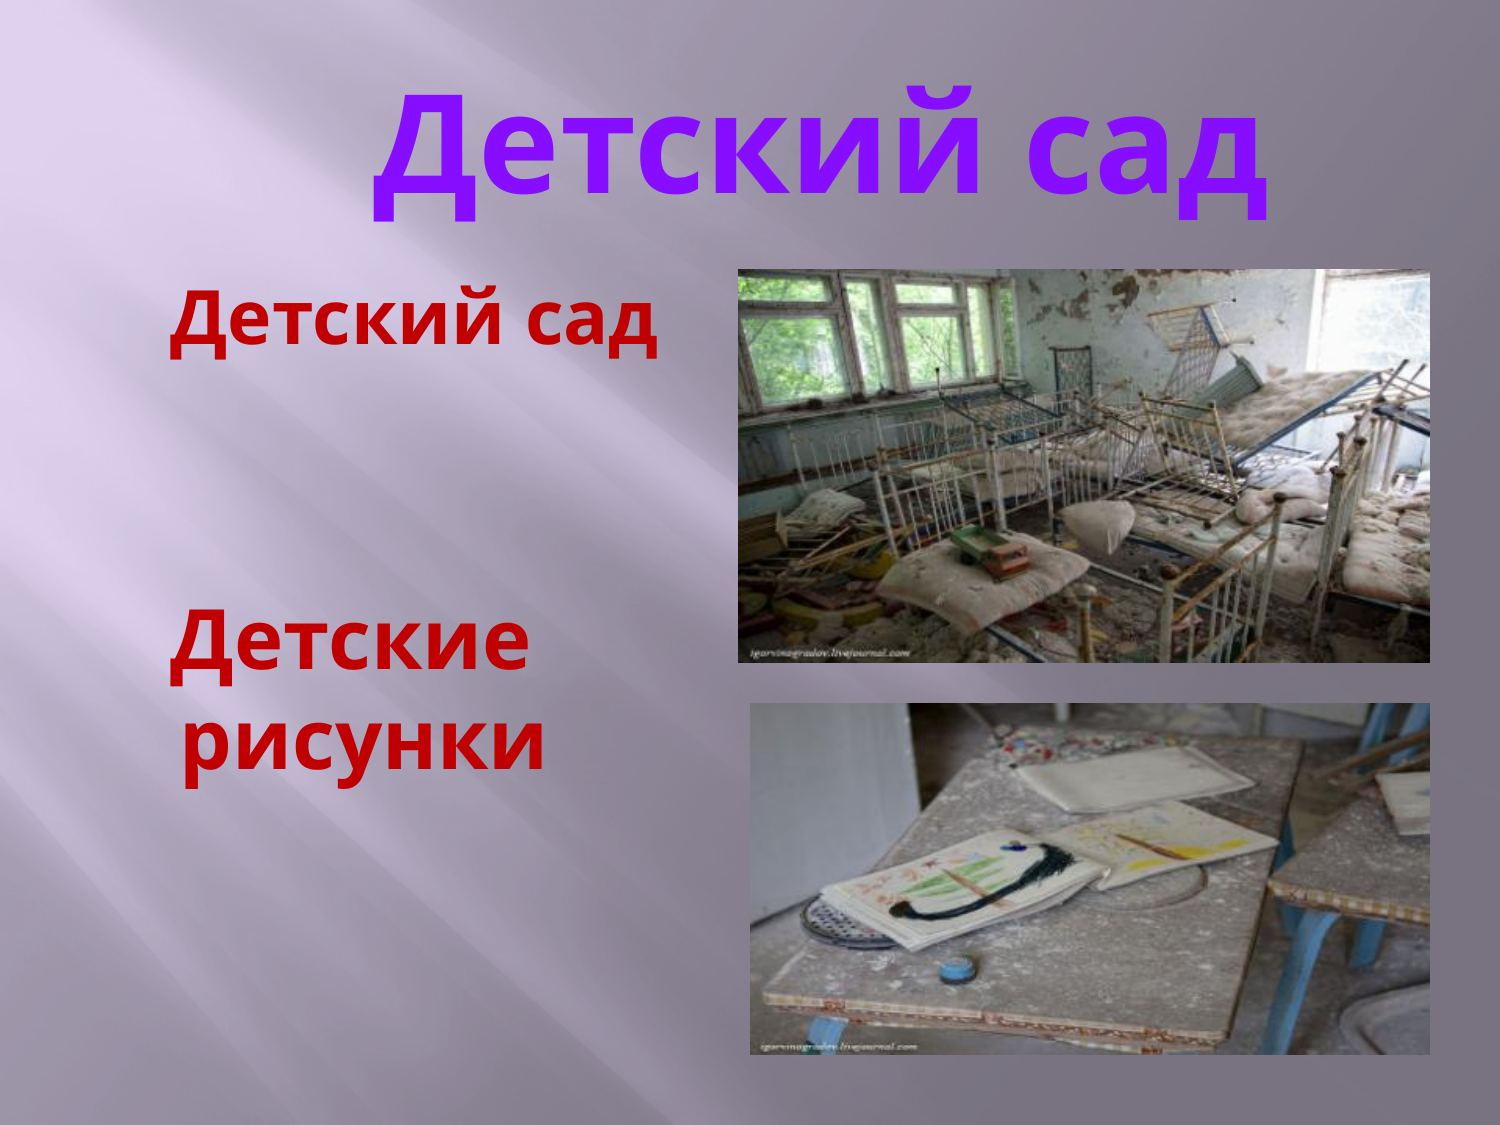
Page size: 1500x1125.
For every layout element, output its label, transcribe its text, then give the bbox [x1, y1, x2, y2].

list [737, 269, 1430, 663]
list Детский сад Детские рисунки [75, 262, 738, 1005]
title Детский сад [75, 45, 1425, 233]
picture [749, 702, 1430, 1055]
